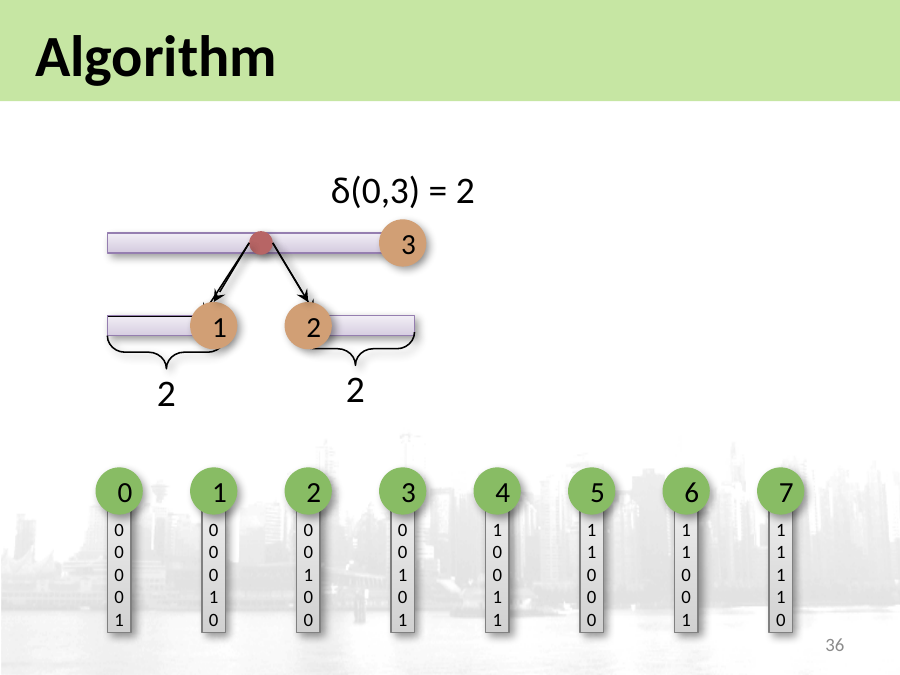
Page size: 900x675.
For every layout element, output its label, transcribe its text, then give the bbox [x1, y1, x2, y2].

text_box [107, 232, 254, 254]
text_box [567, 467, 616, 633]
text_box 2 [141, 361, 191, 422]
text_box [662, 467, 710, 633]
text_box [95, 467, 144, 633]
text_box 3 [379, 219, 427, 267]
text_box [272, 242, 309, 303]
text_box δ(0,3) = 2 [315, 158, 490, 219]
text_box [107, 315, 192, 335]
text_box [201, 242, 250, 316]
text_box [106, 335, 199, 361]
title Algorithm [24, 11, 872, 95]
text_box [338, 315, 415, 330]
title Lauterbach et al. [2009] [0, 0, 900, 102]
text_box [334, 332, 416, 357]
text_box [272, 242, 315, 313]
text_box 1 [190, 310, 238, 350]
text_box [213, 242, 250, 303]
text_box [473, 467, 522, 633]
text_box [378, 467, 427, 633]
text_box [284, 467, 333, 633]
text_box 2 [284, 304, 332, 350]
text_box 2 [330, 357, 381, 418]
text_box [756, 467, 805, 633]
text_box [189, 467, 238, 633]
text_box [249, 231, 273, 255]
slide_number 36 [644, 625, 856, 662]
text_box [275, 232, 381, 254]
